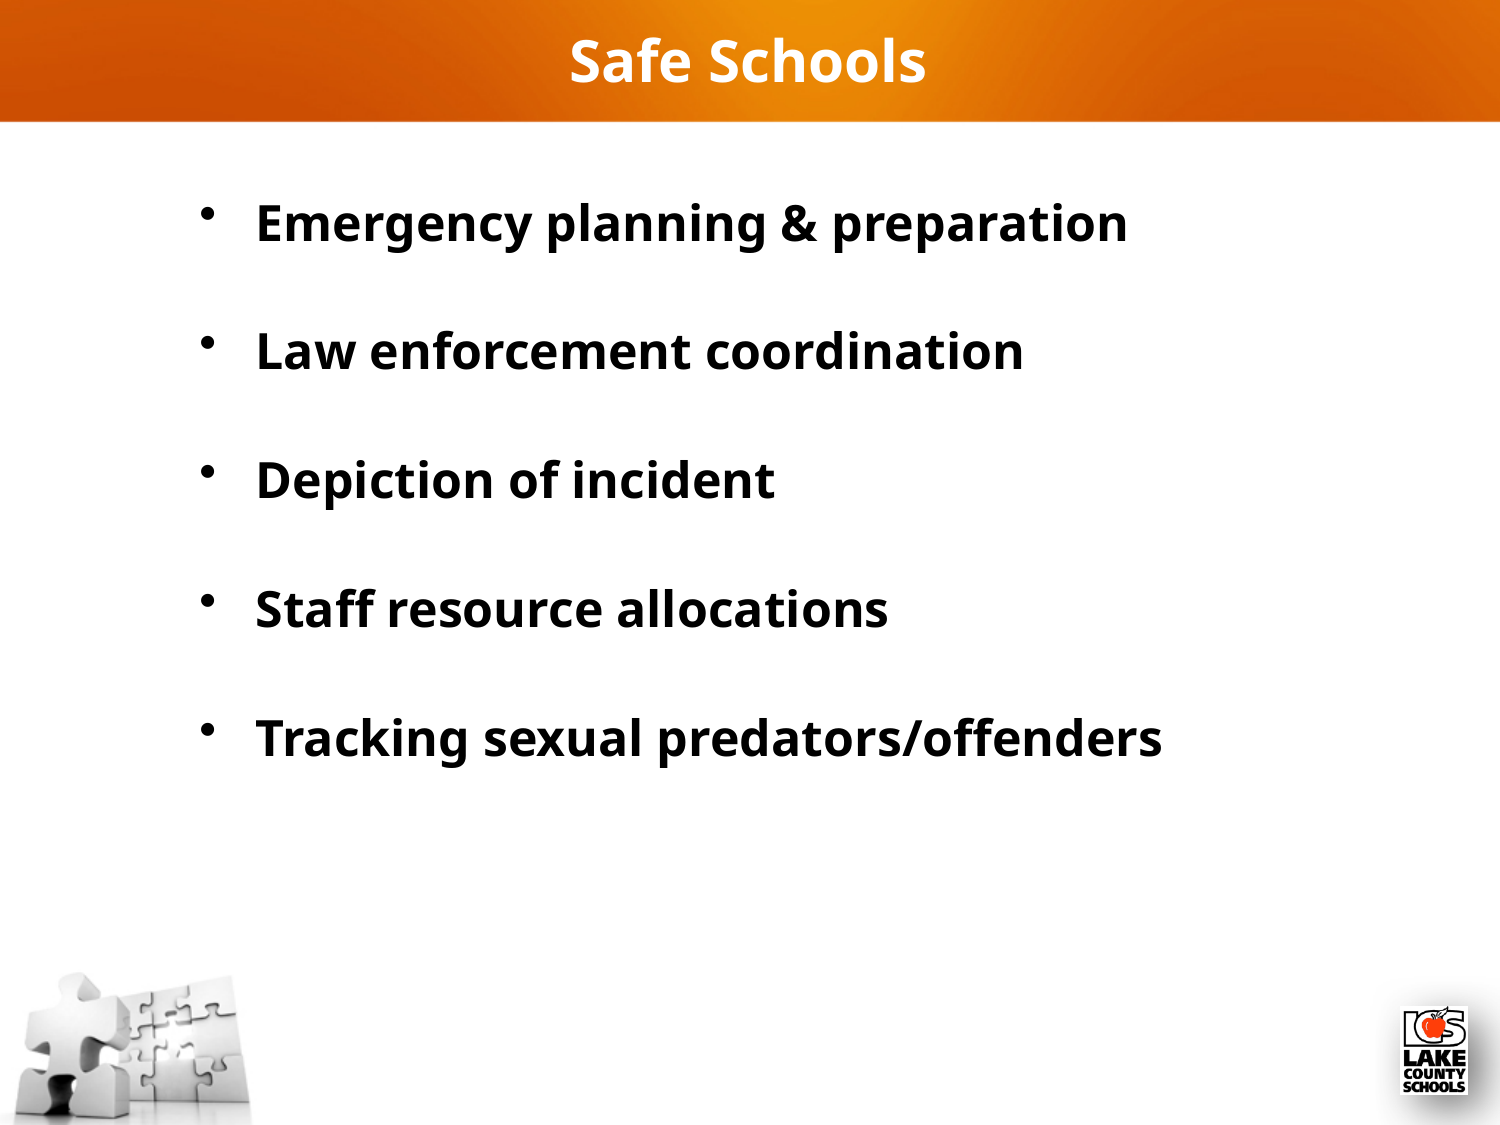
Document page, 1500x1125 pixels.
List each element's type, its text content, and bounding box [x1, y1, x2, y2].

list Emergency planning & preparation Law enforcement coordination Depiction of incident Staff resource allocations Tracking sexual predators/offenders [184, 200, 1316, 1000]
picture [0, 0, 1500, 1125]
text_box Safe Schools [35, 23, 1461, 95]
